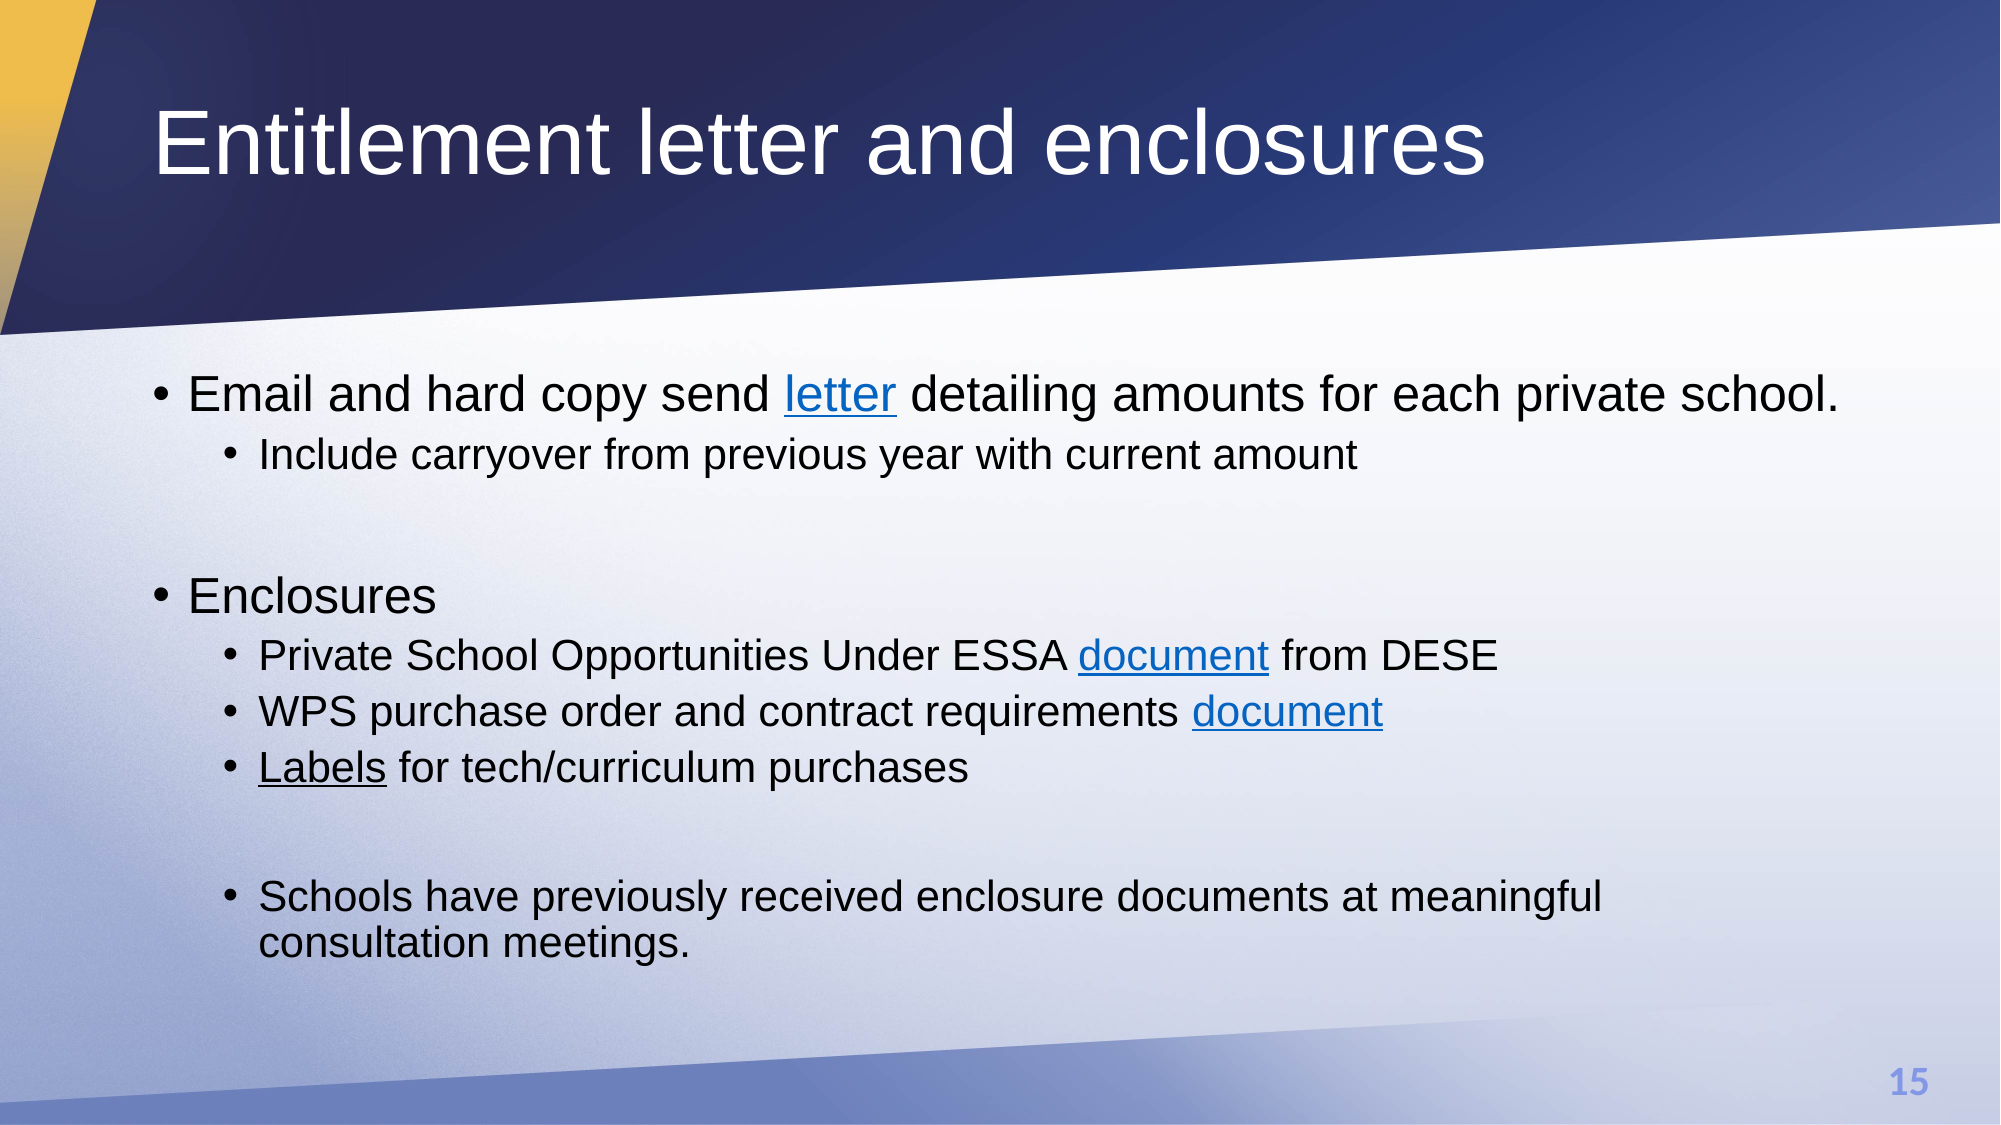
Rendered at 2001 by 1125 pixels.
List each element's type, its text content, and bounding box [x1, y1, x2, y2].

picture [0, 0, 2000, 1125]
list Email and hard copy send letter detailing amounts for each private school. Include carryover from previous year with current amount Enclosures Private School Opportunities Under ESSA document from DESE WPS purchase order and contract requirements document Labels for tech/curriculum purchases Schools have previously received enclosure documents at meaningful consultation meetings. [137, 360, 1863, 1008]
title Entitlement letter and enclosures [137, 59, 1863, 231]
